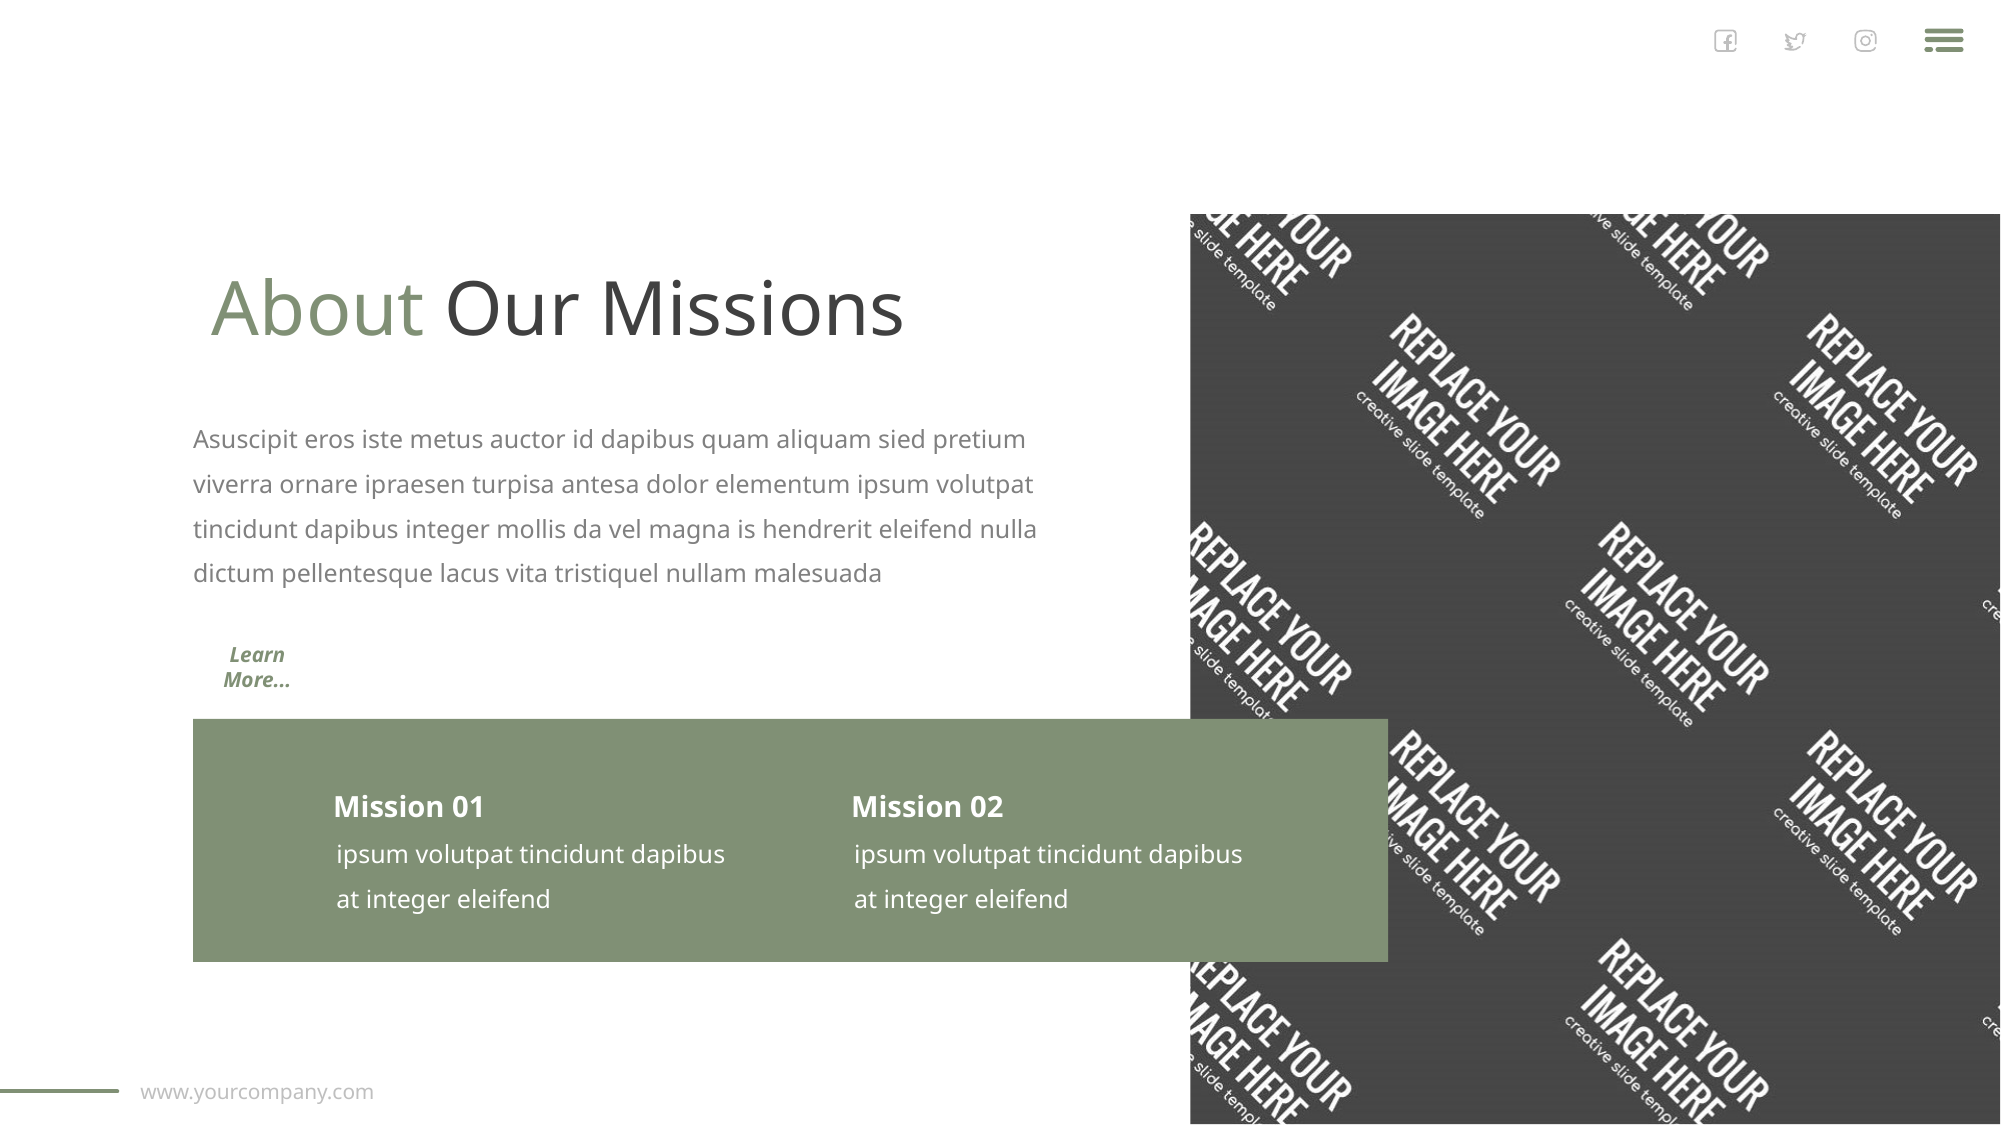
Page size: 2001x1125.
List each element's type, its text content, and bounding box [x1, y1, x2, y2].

text_box [192, 718, 1190, 963]
text_box Learn More... [195, 641, 320, 692]
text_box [0, 1078, 374, 1105]
text_box ipsum volutpat tincidunt dapibus at integer eleifend [336, 824, 727, 914]
picture [1190, 214, 2001, 1125]
text_box Asuscipit eros iste metus auctor id dapibus quam aliquam sied pretium viverra ornare ipraesen turpisa antesa dolor elementum ipsum volutpat tincidunt dapibus integer mollis da vel magna is hendrerit eleifend nulla dictum pellentesque lacus vita tristiquel nullam malesuada [193, 408, 1056, 588]
text_box ipsum volutpat tincidunt dapibus at integer eleifend [854, 824, 1190, 914]
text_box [1714, 28, 1964, 52]
text_box Mission 01 [333, 770, 486, 824]
text_box About Our Missions [211, 260, 906, 351]
text_box Mission 02 [850, 770, 1004, 824]
